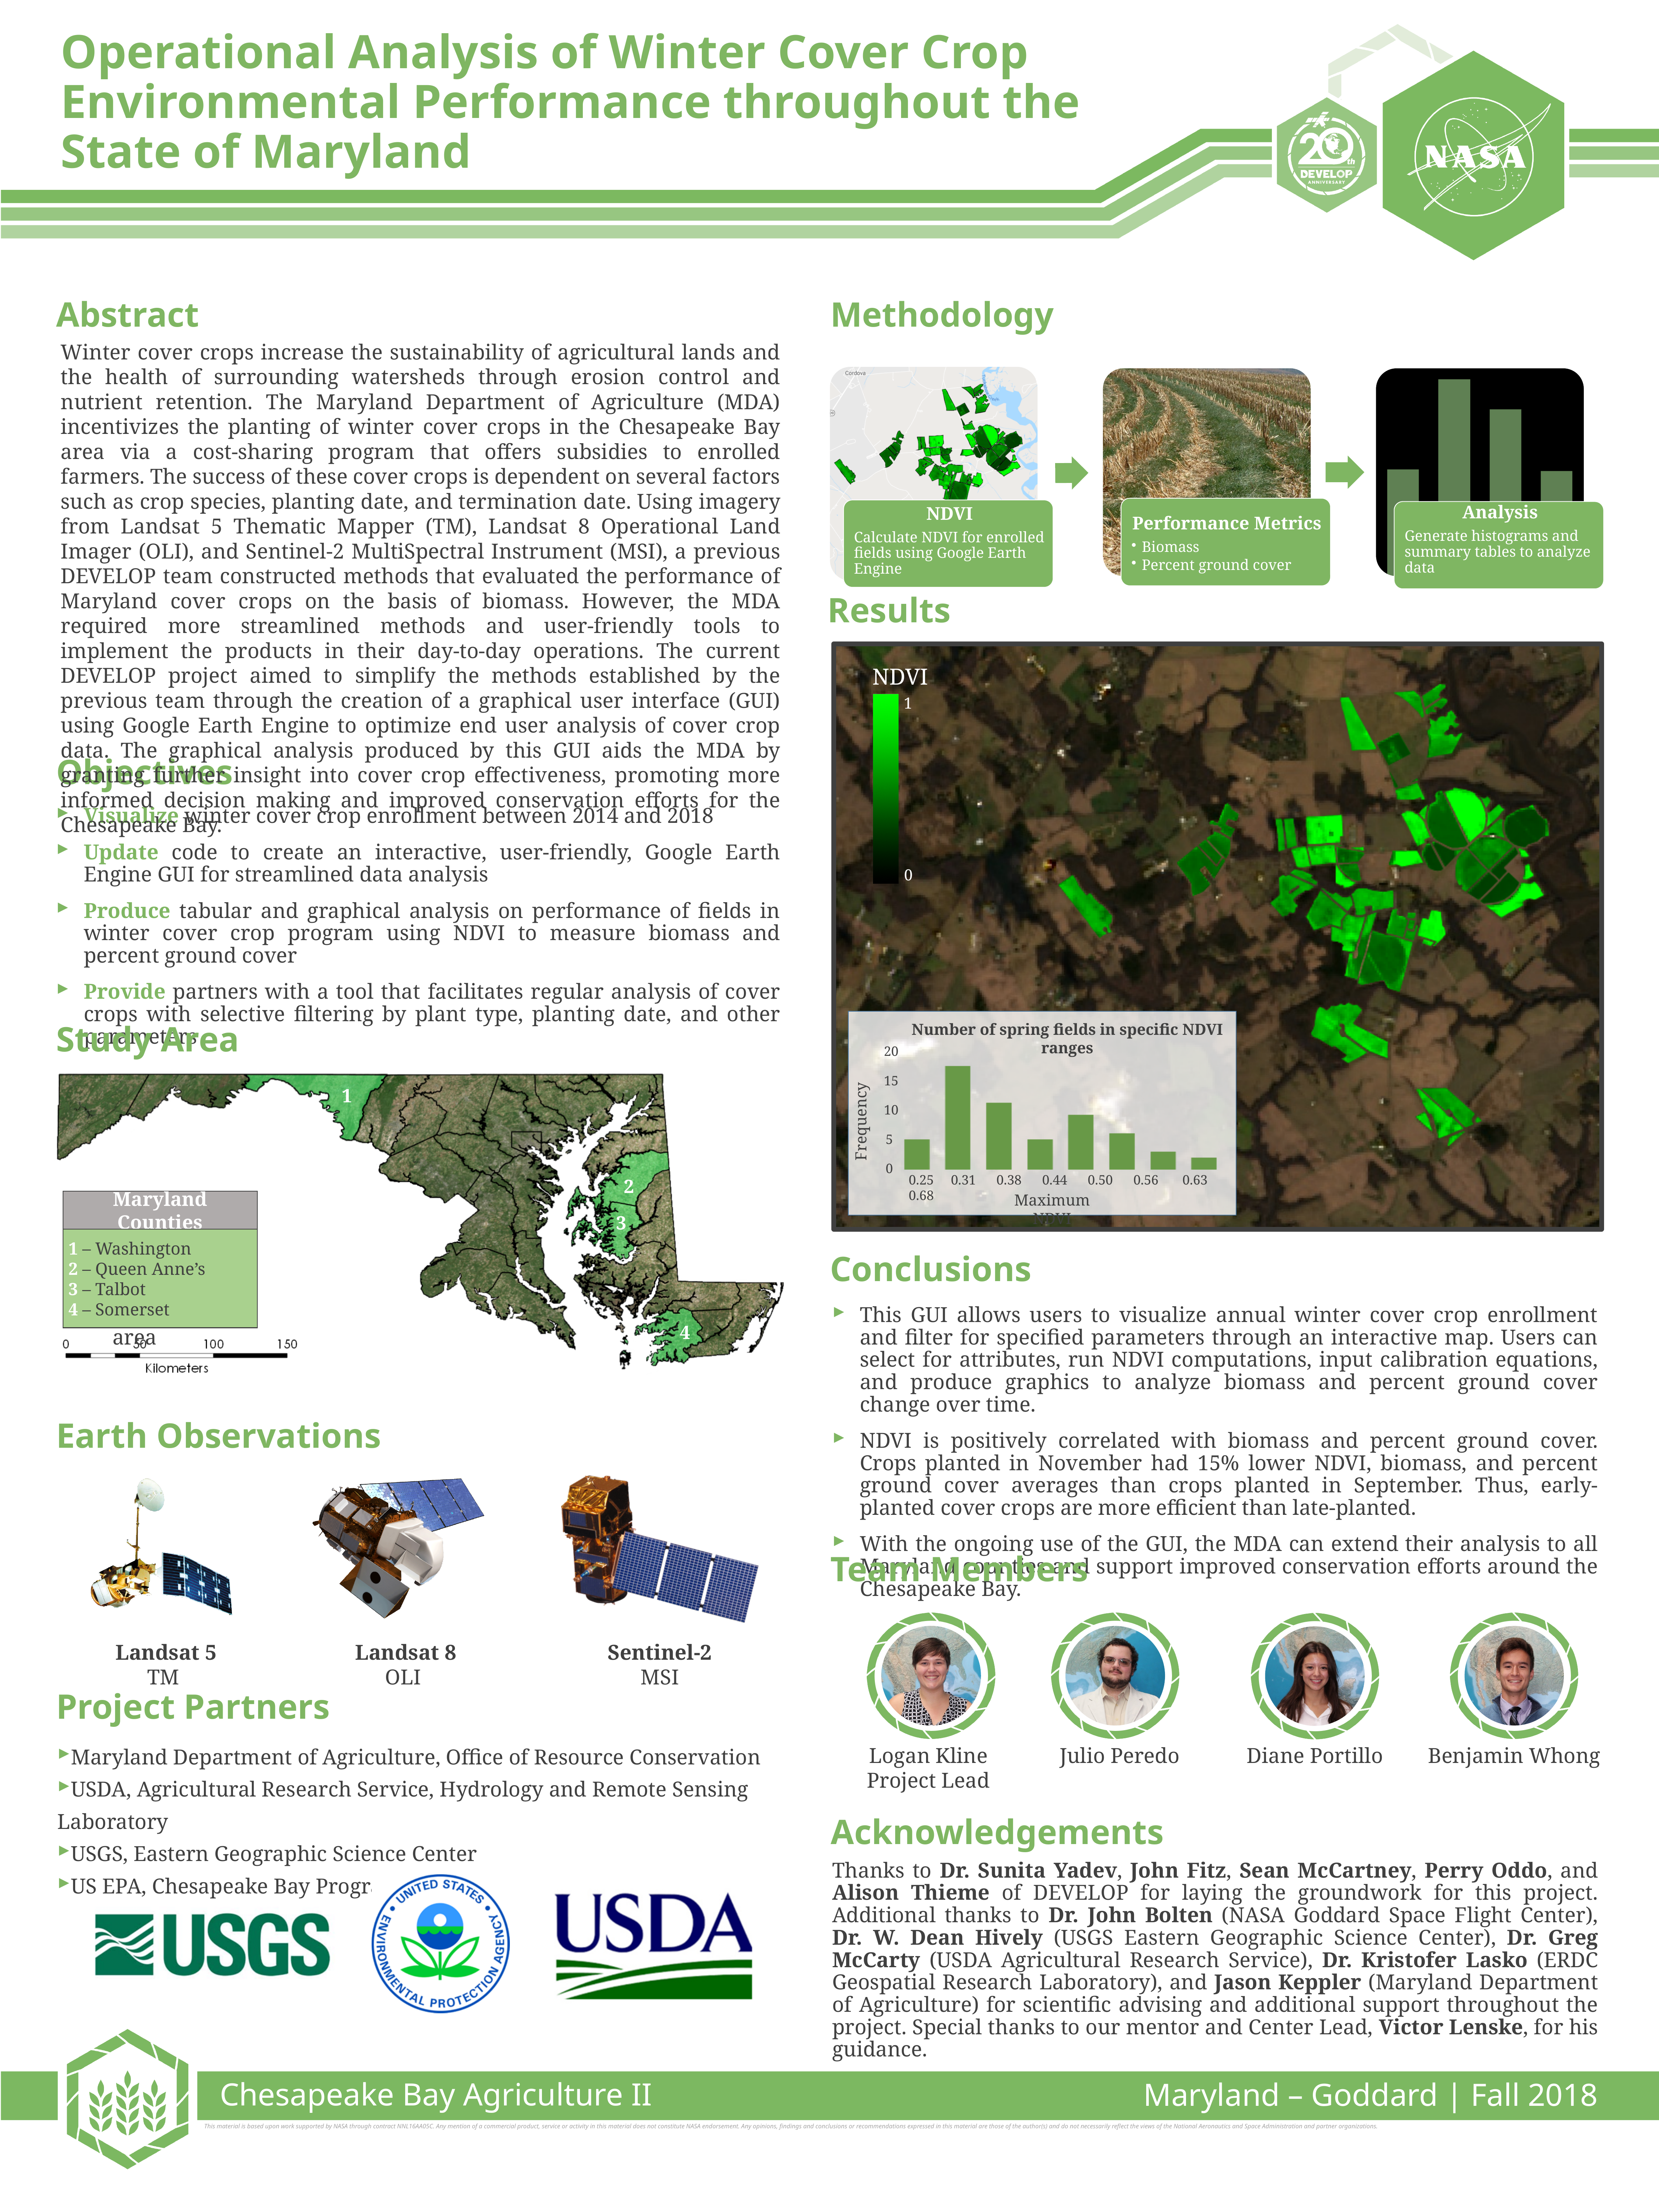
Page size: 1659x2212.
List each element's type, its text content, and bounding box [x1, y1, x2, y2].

text_box Sentinel-2 MSI [589, 1636, 731, 1692]
picture [0, 0, 1659, 2184]
list Operational Analysis of Winter Cover Crop Environmental Performance throughout the State of Maryland [55, 2, 1097, 204]
text_box Earth Observations [51, 1411, 549, 1457]
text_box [53, 1070, 786, 1382]
text_box Acknowledgements [825, 1807, 1324, 1854]
text_box Maryland – Goddard | Fall 2018 [992, 2069, 1604, 2118]
text_box Landsat 5 TM [98, 1636, 234, 1692]
text_box Winter cover crops increase the sustainability of agricultural lands and the health of surrounding watersheds through erosion control and nutrient retention. The Maryland Department of Agriculture (MDA) incentivizes the planting of winter cover crops in the Chesapeake Bay area via a cost-sharing program that offers subsidies to enrolled farmers. The success of these cover crops is dependent on several factors such as crop species, planting date, and termination date. Using imagery from Landsat 5 Thematic Mapper (TM), Landsat 8 Operational Land Imager (OLI), and Sentinel-2 MultiSpectral Instrument (MSI), a previous DEVELOP team constructed methods that evaluated the performance of Maryland cover crops on the basis of biomass. However, the MDA required more streamlined methods and user-friendly tools to implement the products in their day-to-day operations. The current DEVELOP project aimed to simplify the methods established by the previous team through the creation of a graphical user interface (GUI) using Google Earth Engine to optimize end user analysis of cover crop data. The graphical analysis produced by this GUI aids the MDA by granting further insight into cover crop effectiveness, promoting more informed decision making and improved conservation efforts for the Chesapeake Bay. [55, 336, 786, 864]
text_box Objectives [51, 747, 55, 794]
text_box Maryland Department of Agriculture, Office of Resource Conservation USDA, Agricultural Research Service, Hydrology and Remote Sensing Laboratory USGS, Eastern Geographic Science Center US EPA, Chesapeake Bay Program [52, 1733, 786, 1881]
text_box Methodology [825, 290, 829, 337]
text_box This GUI allows users to visualize annual winter cover crop enrollment and filter for specified parameters through an interactive map. Users can select for attributes, run NDVI computations, input calibration equations, and produce graphics to analyze biomass and percent ground cover change over time. NDVI is positively correlated with biomass and percent ground cover. Crops planted in November had 15% lower NDVI, biomass, and percent ground cover averages than crops planted in September. Thus, early-planted cover crops are more efficient than late-planted. With the ongoing use of the GUI, the MDA can extend their analysis to all Maryland counties and support improved conservation efforts around the Chesapeake Bay. [827, 1301, 1604, 1545]
text_box Chesapeake Bay Agriculture II [214, 2072, 786, 2115]
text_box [829, 272, 1604, 682]
text_box Thanks to Dr. Sunita Yadev, John Fitz, Sean McCartney, Perry Oddo, and Alison Thieme of DEVELOP for laying the groundwork for this project. Additional thanks to Dr. John Bolten (NASA Goddard Space Flight Center), Dr. W. Dean Hively (USGS Eastern Geographic Science Center), Dr. Greg McCarty (USDA Agricultural Research Service), Dr. Kristofer Lasko (ERDC Geospatial Research Laboratory), and Jason Keppler (Maryland Department of Agriculture) for scientific advising and additional support throughout the project. Special thanks to our mentor and Center Lead, Victor Lenske, for his guidance. [827, 1857, 1604, 2029]
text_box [87, 1874, 764, 2013]
text_box Abstract [51, 290, 747, 337]
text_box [839, 1613, 1608, 1815]
text_box Team Members [825, 1545, 1108, 1591]
text_box Project Partners [51, 1682, 549, 1729]
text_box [848, 1011, 1237, 1215]
text_box Results [822, 586, 829, 632]
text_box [63, 1191, 257, 1328]
text_box Conclusions [824, 1245, 1322, 1291]
text_box Study Area [51, 1015, 549, 1061]
text_box Visualize winter cover crop enrollment between 2014 and 2018 Update code to create an interactive, user-friendly, Google Earth Engine GUI for streamlined data analysis Produce tabular and graphical analysis on performance of fields in winter cover crop program using NDVI to measure biomass and percent ground cover Provide partners with a tool that facilitates regular analysis of cover crops with selective filtering by plant type, planting date, and other parameters [51, 803, 786, 1024]
text_box Landsat 8 OLI [330, 1636, 482, 1692]
